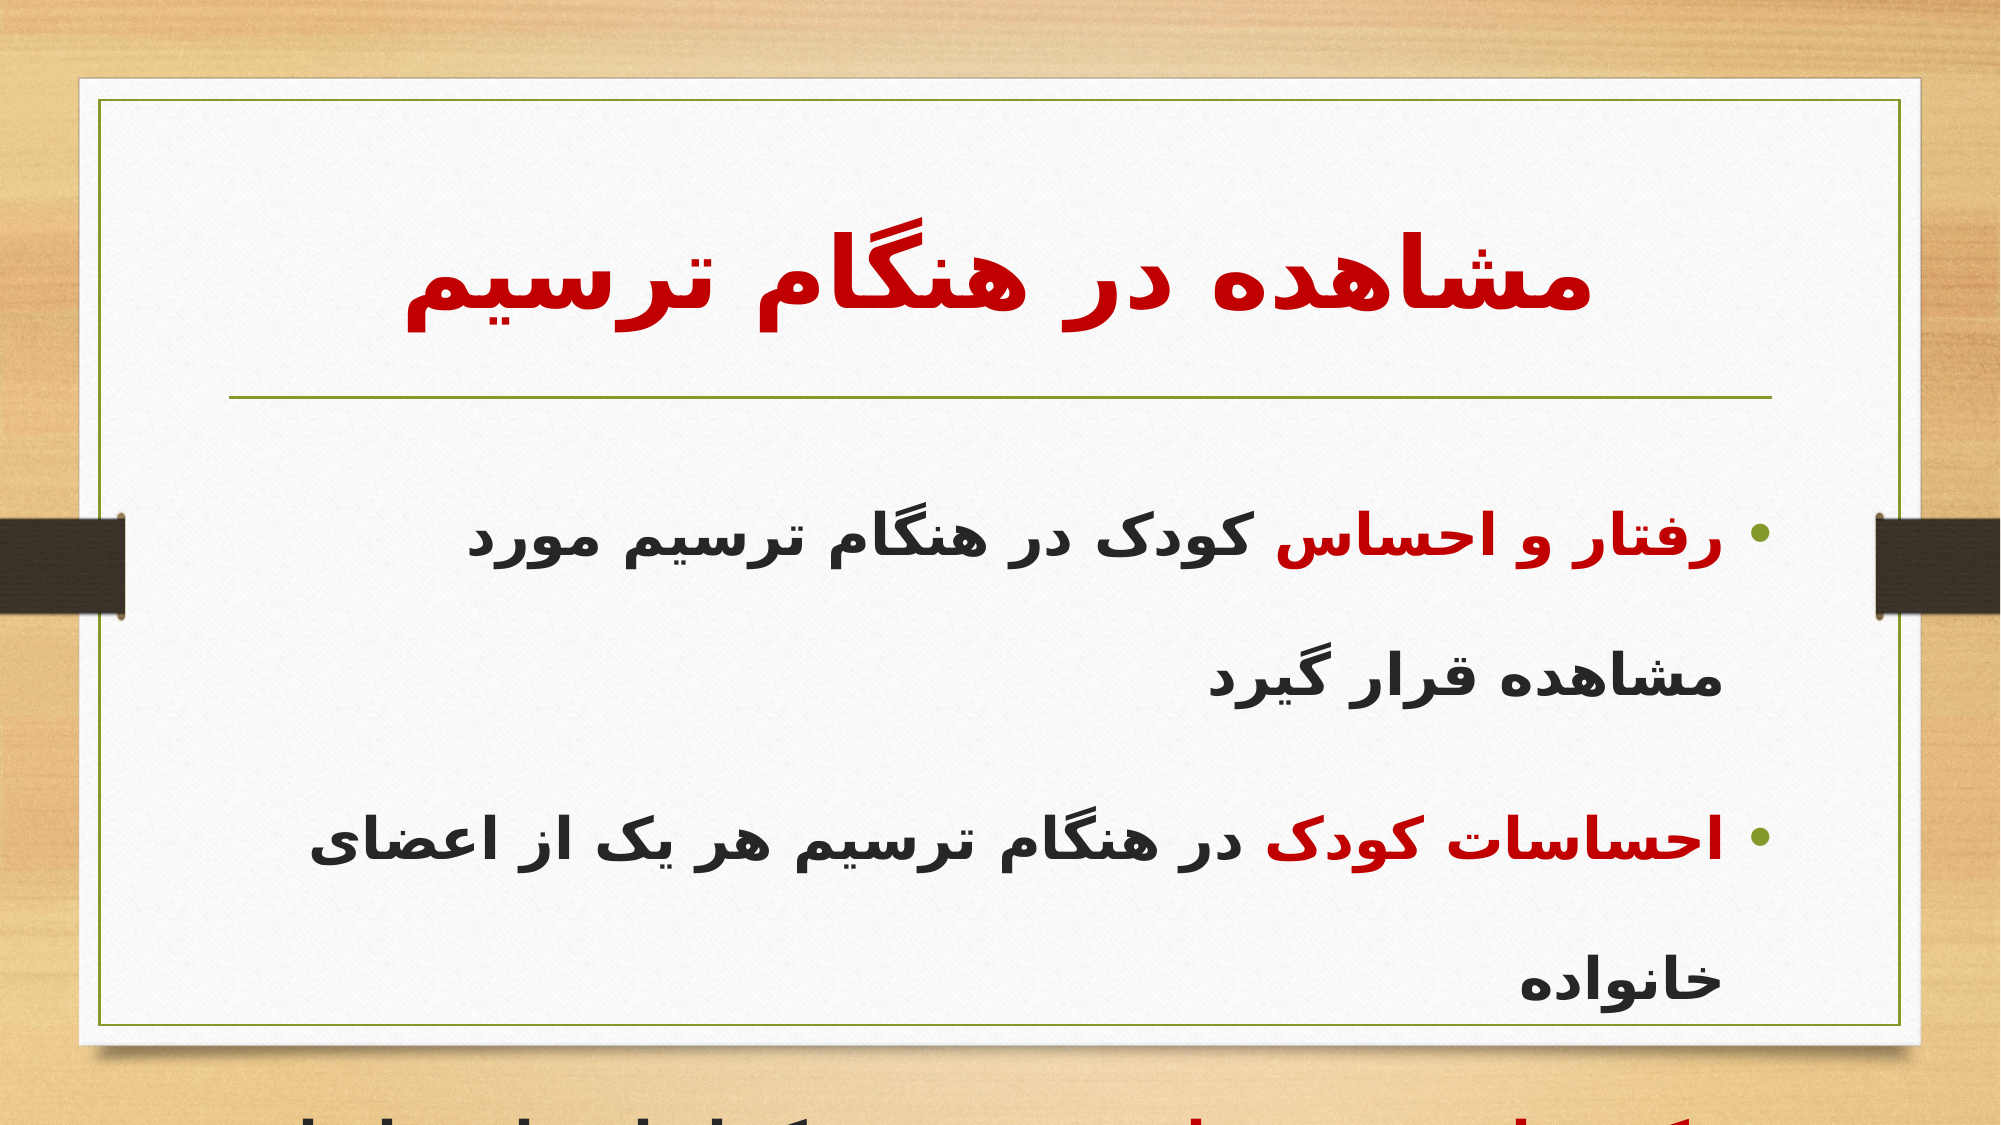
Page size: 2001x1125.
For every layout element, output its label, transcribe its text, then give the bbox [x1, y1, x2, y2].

picture [0, 0, 2001, 1125]
list رفتار و احساس کودک در هنگام ترسیم مورد مشاهده قرار گیرد احساسات کودک در هنگام ترسیم هر یک از اعضای خانواده مکث ها و توقف ها در مورد هر یک از اعضای خانواده در هنگام ترسیم [212, 419, 1788, 964]
title مشاهده در هنگام ترسیم [212, 161, 1788, 375]
